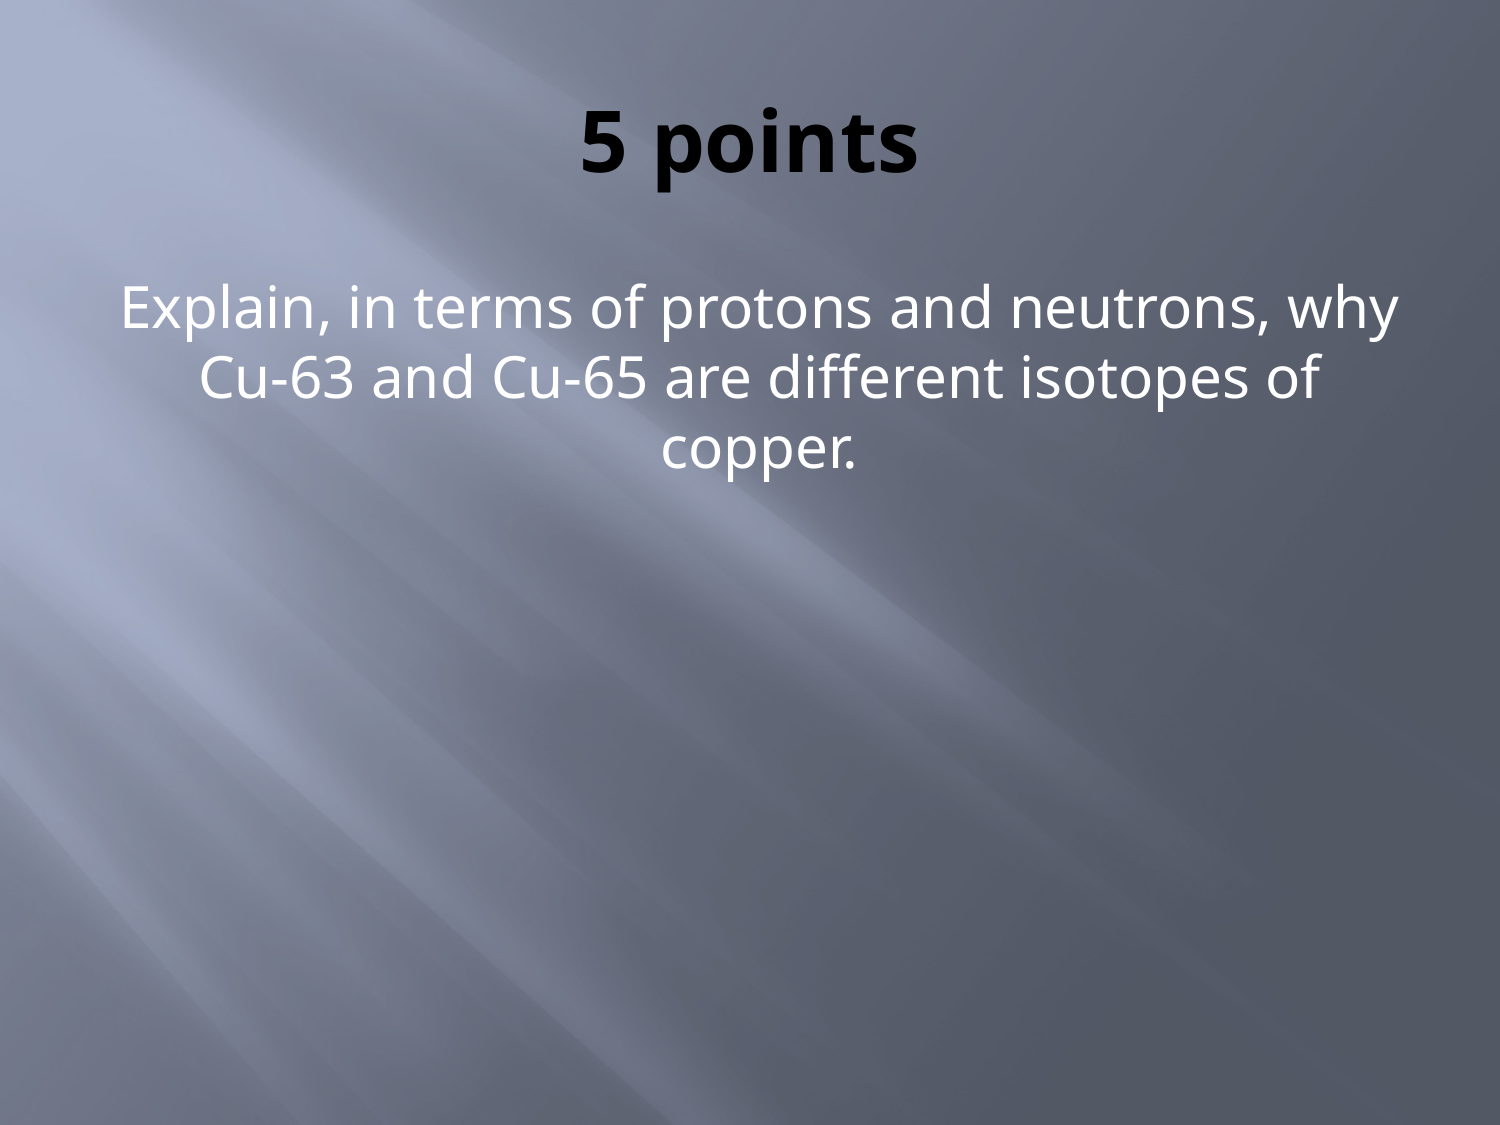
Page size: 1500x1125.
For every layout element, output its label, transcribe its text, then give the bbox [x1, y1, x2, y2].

list Explain, in terms of protons and neutrons, why Cu-63 and Cu-65 are different isotopes of copper. [75, 262, 1425, 1035]
title 5 points [75, 45, 1425, 233]
